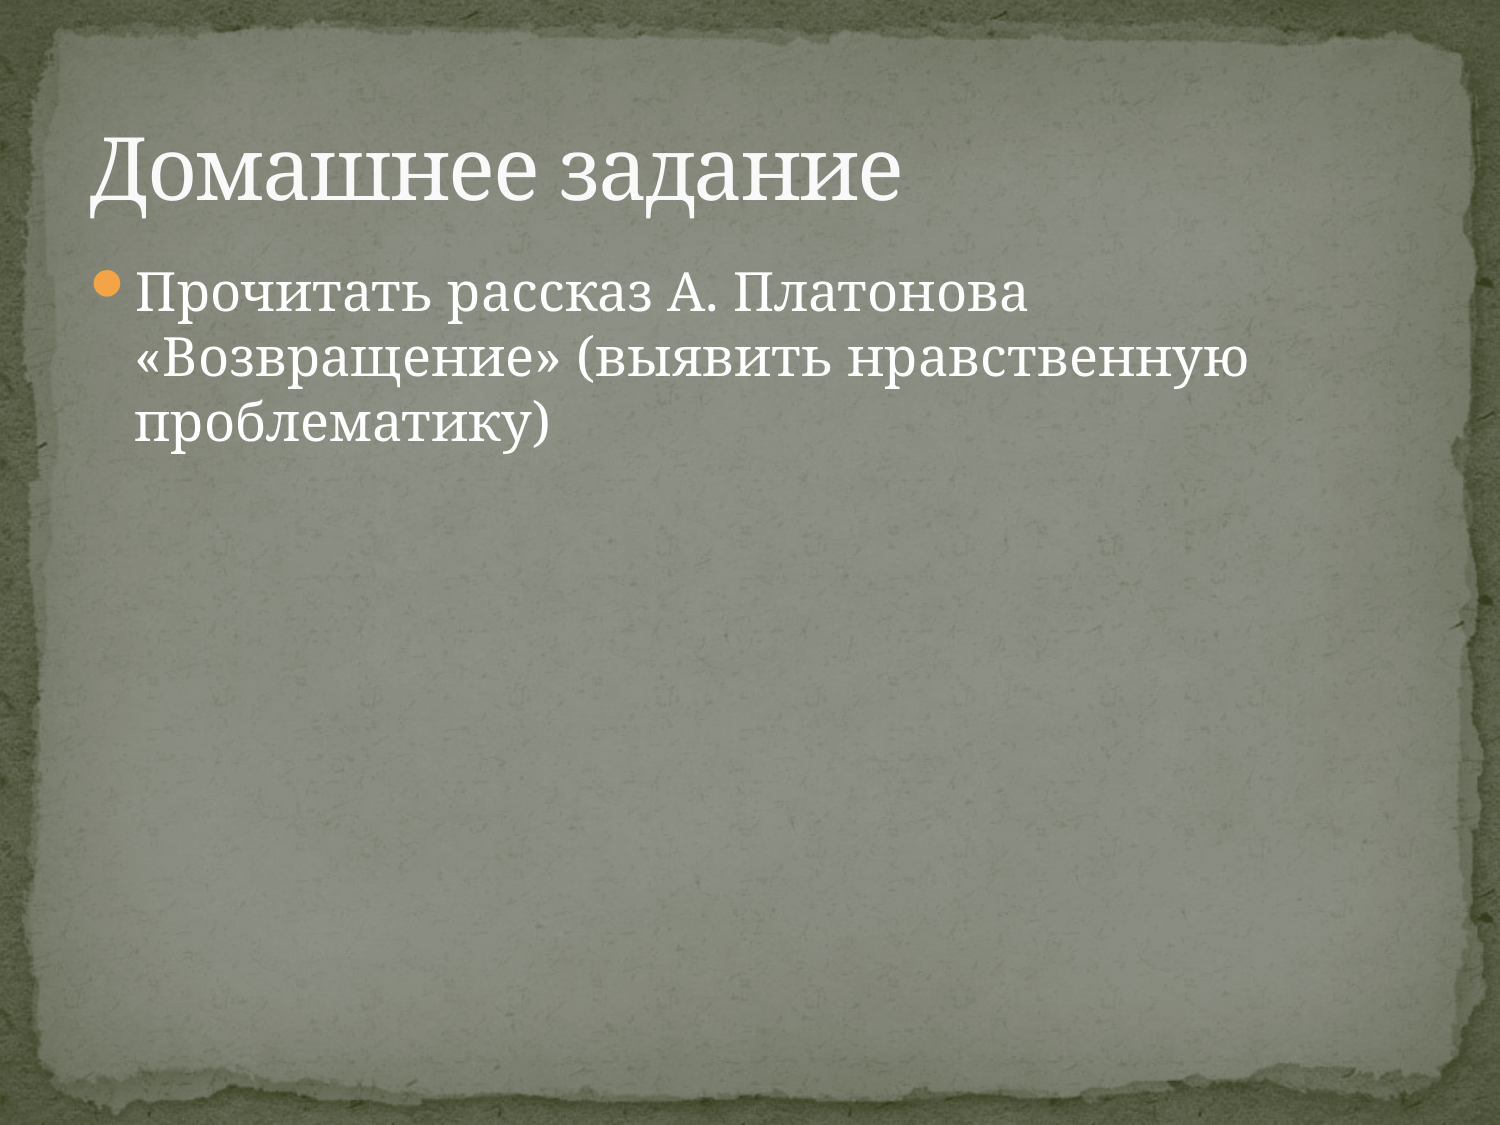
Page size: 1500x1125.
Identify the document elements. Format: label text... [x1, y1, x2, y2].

list Прочитать рассказ А. Платонова «Возвращение» (выявить нравственную проблематику) [75, 249, 1425, 1000]
title Домашнее задание [74, 24, 1425, 225]
